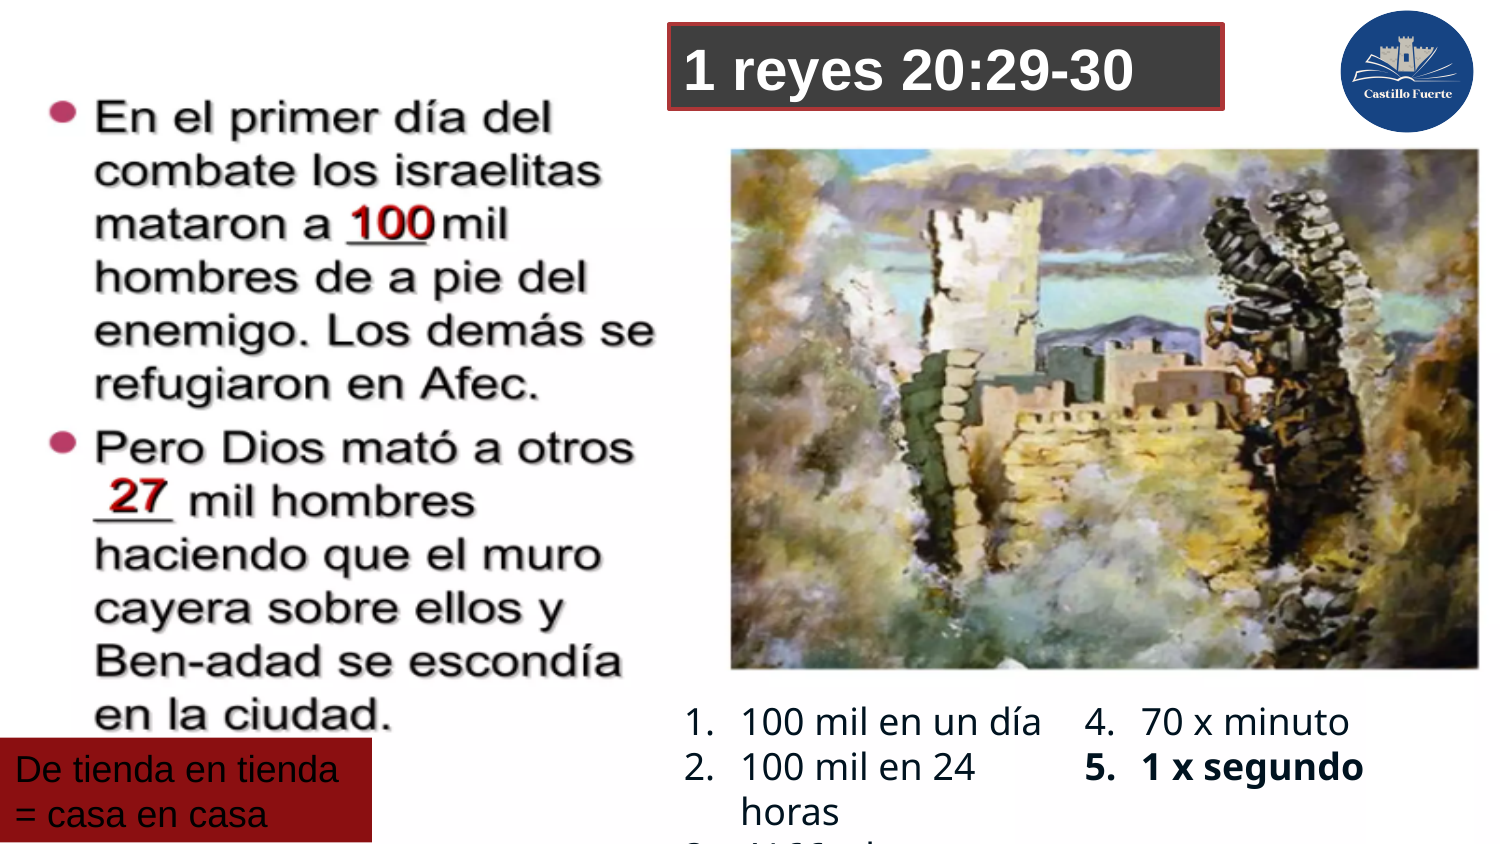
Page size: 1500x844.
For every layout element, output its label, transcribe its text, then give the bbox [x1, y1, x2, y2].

text_box 1 reyes 20:29-30 [667, 22, 1225, 27]
picture [0, 0, 1500, 844]
